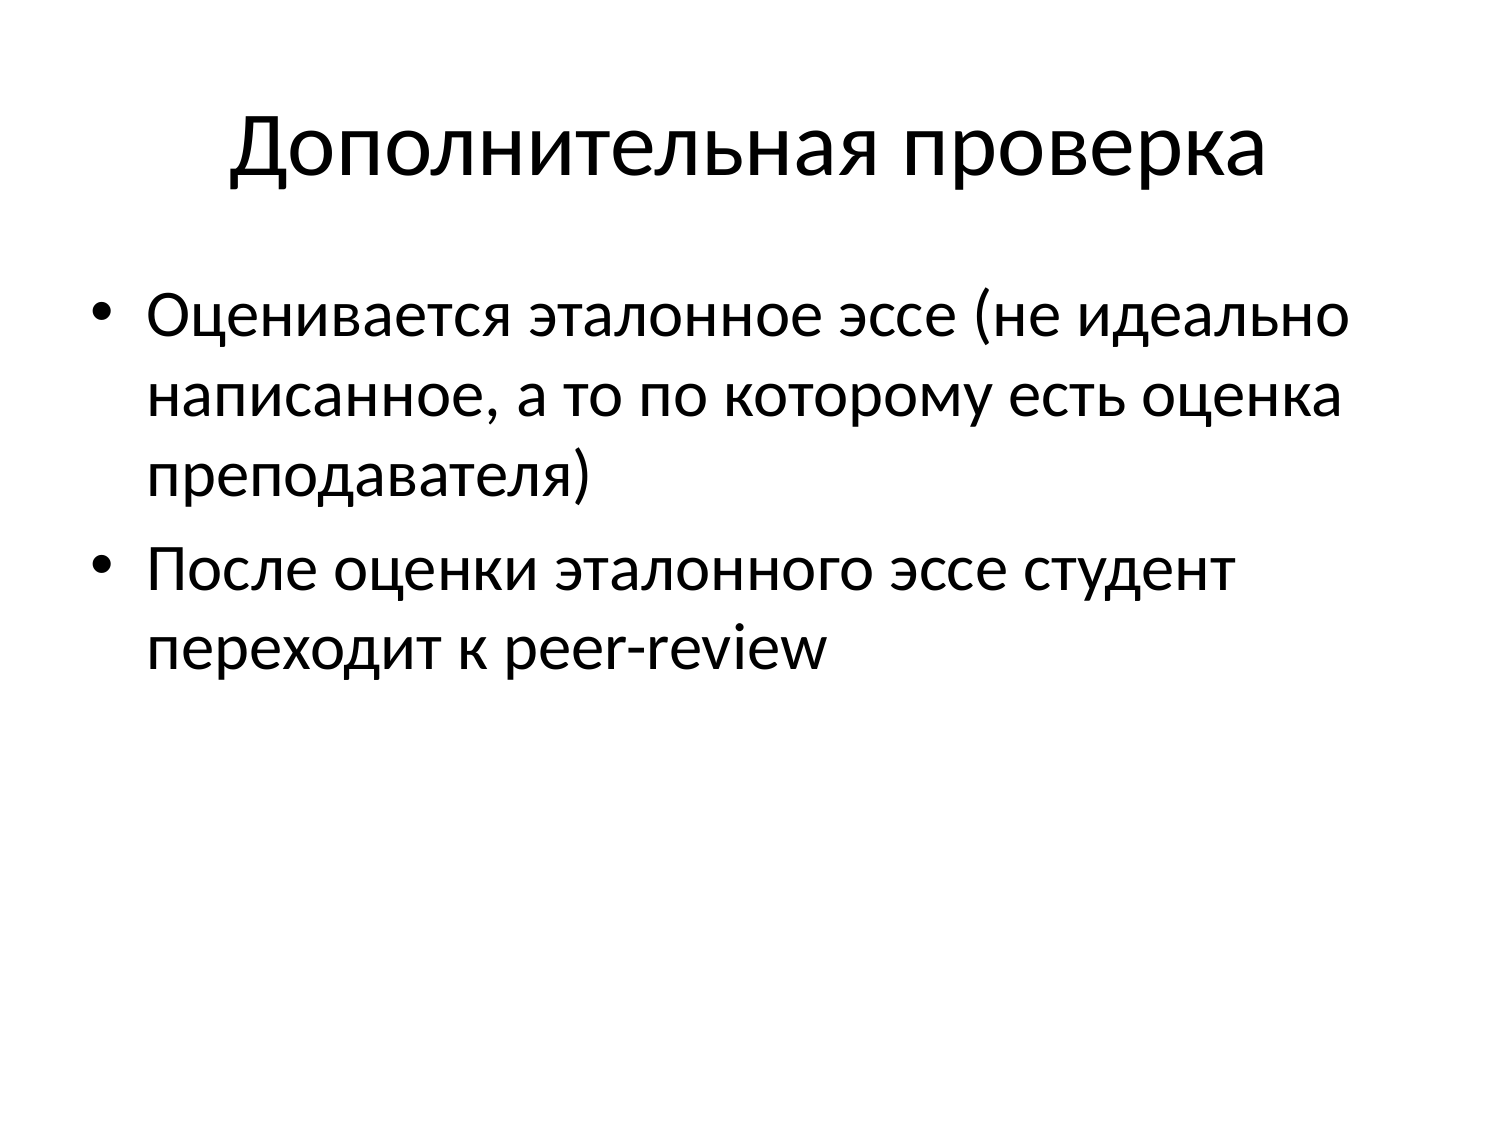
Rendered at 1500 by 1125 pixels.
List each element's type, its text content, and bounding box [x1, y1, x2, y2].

title Дополнительная проверка [75, 45, 1425, 233]
list Оценивается эталонное эссе (не идеально написанное, а то по которому есть оценка преподавателя) После оценки эталонного эссе студент переходит к peer-review [75, 262, 1425, 1005]
